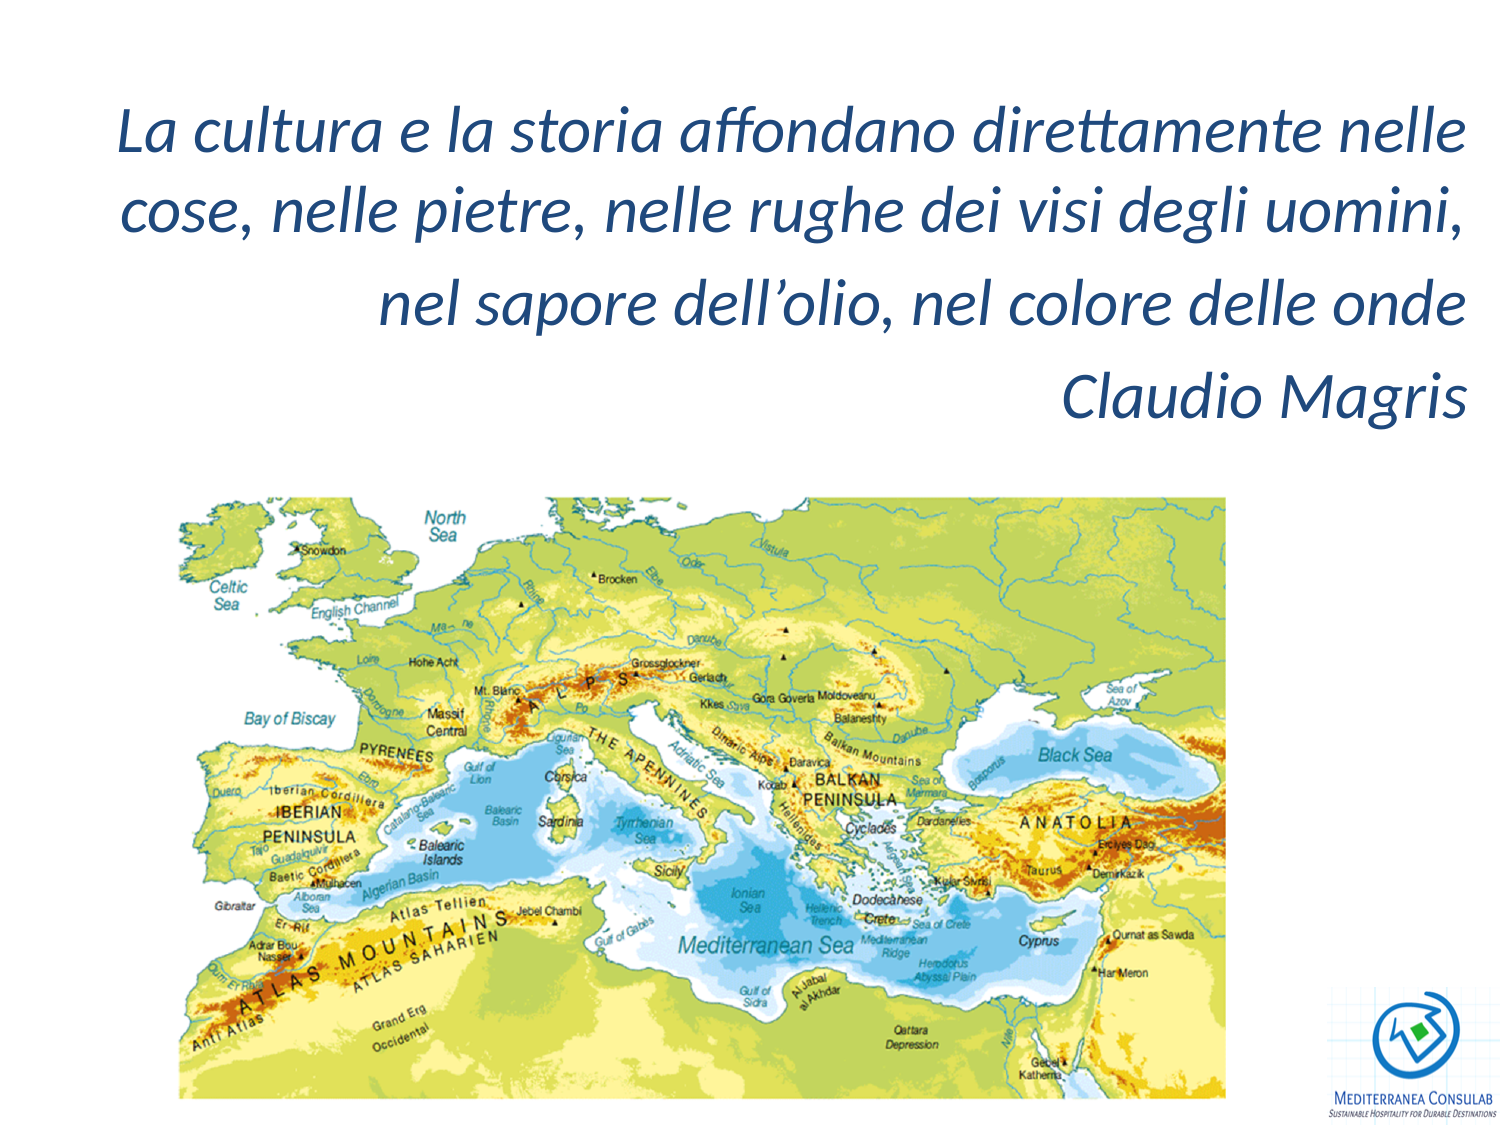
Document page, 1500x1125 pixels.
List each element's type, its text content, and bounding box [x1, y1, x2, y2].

picture [1326, 987, 1500, 1125]
subtitle La cultura e la storia affondano direttamente nelle cose, nelle pietre, nelle rughe dei visi degli uomini, nel sapore dell’olio, nel colore delle onde Claudio Magris [41, 78, 1484, 398]
picture [170, 488, 1226, 1102]
